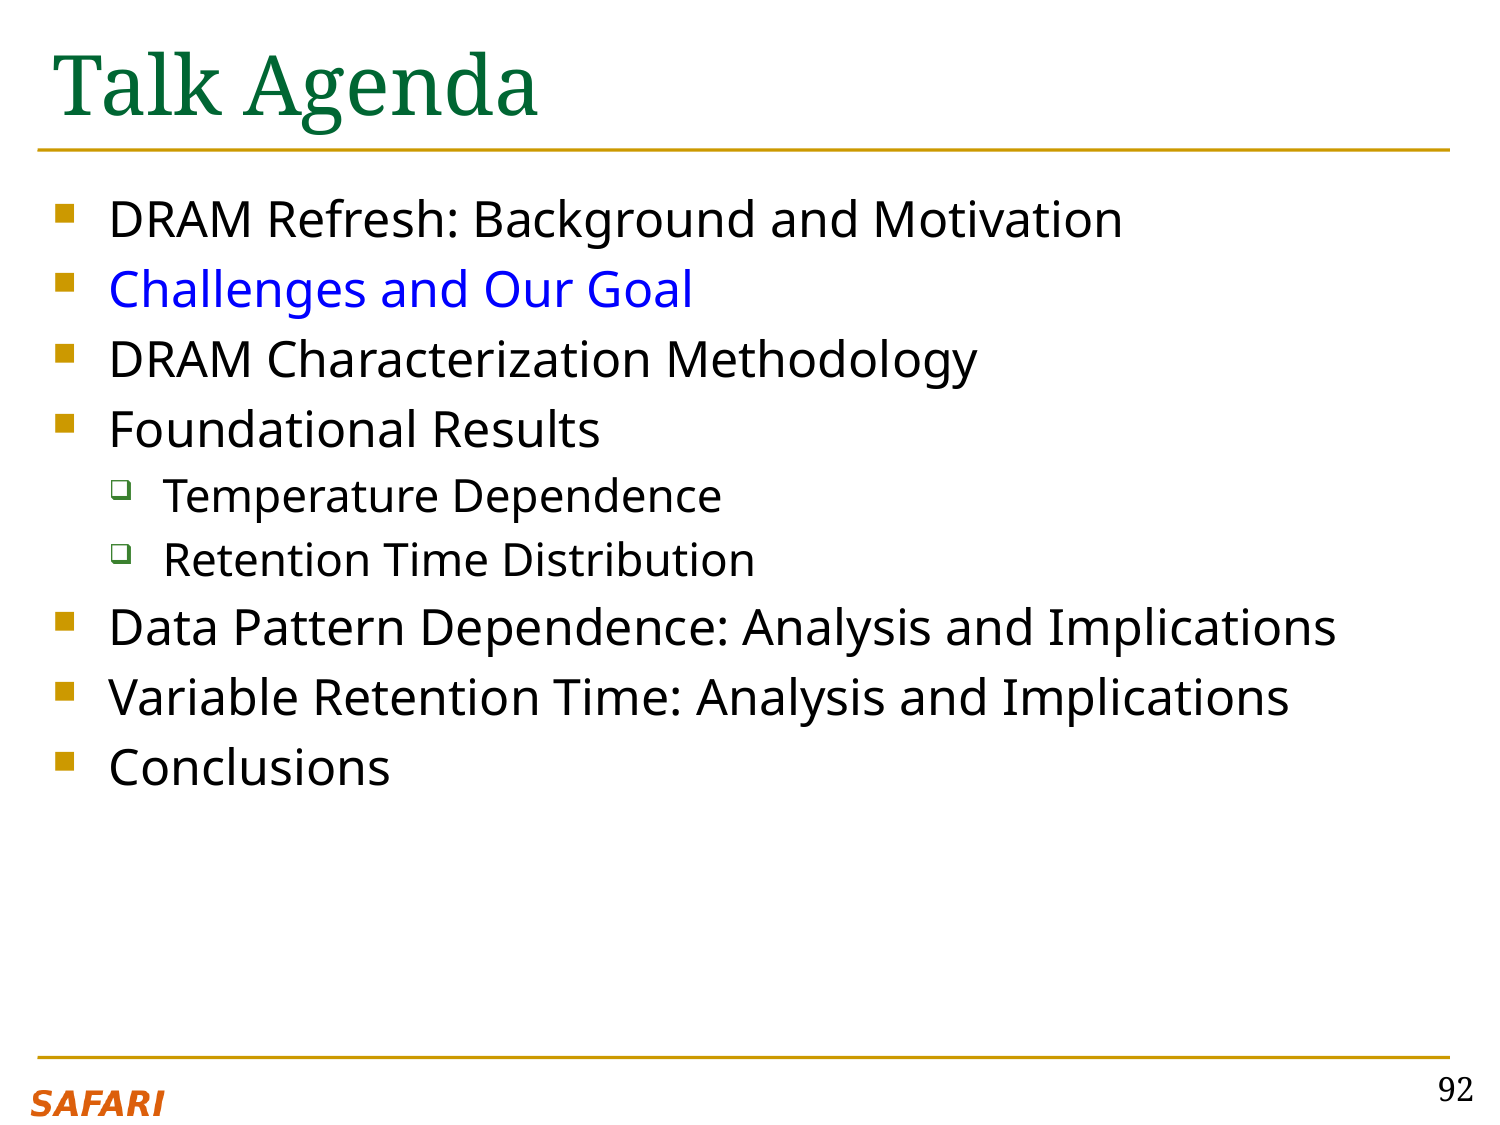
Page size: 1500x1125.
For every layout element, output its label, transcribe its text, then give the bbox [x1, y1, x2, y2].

title Talk Agenda [37, 24, 1450, 170]
slide_number 92 [1139, 1045, 1490, 1121]
picture [29, 1083, 169, 1124]
list DRAM Refresh: Background and Motivation Challenges and Our Goal DRAM Characterization Methodology Foundational Results Temperature Dependence Retention Time Distribution Data Pattern Dependence: Analysis and Implications Variable Retention Time: Analysis and Implications Conclusions [37, 179, 1450, 980]
